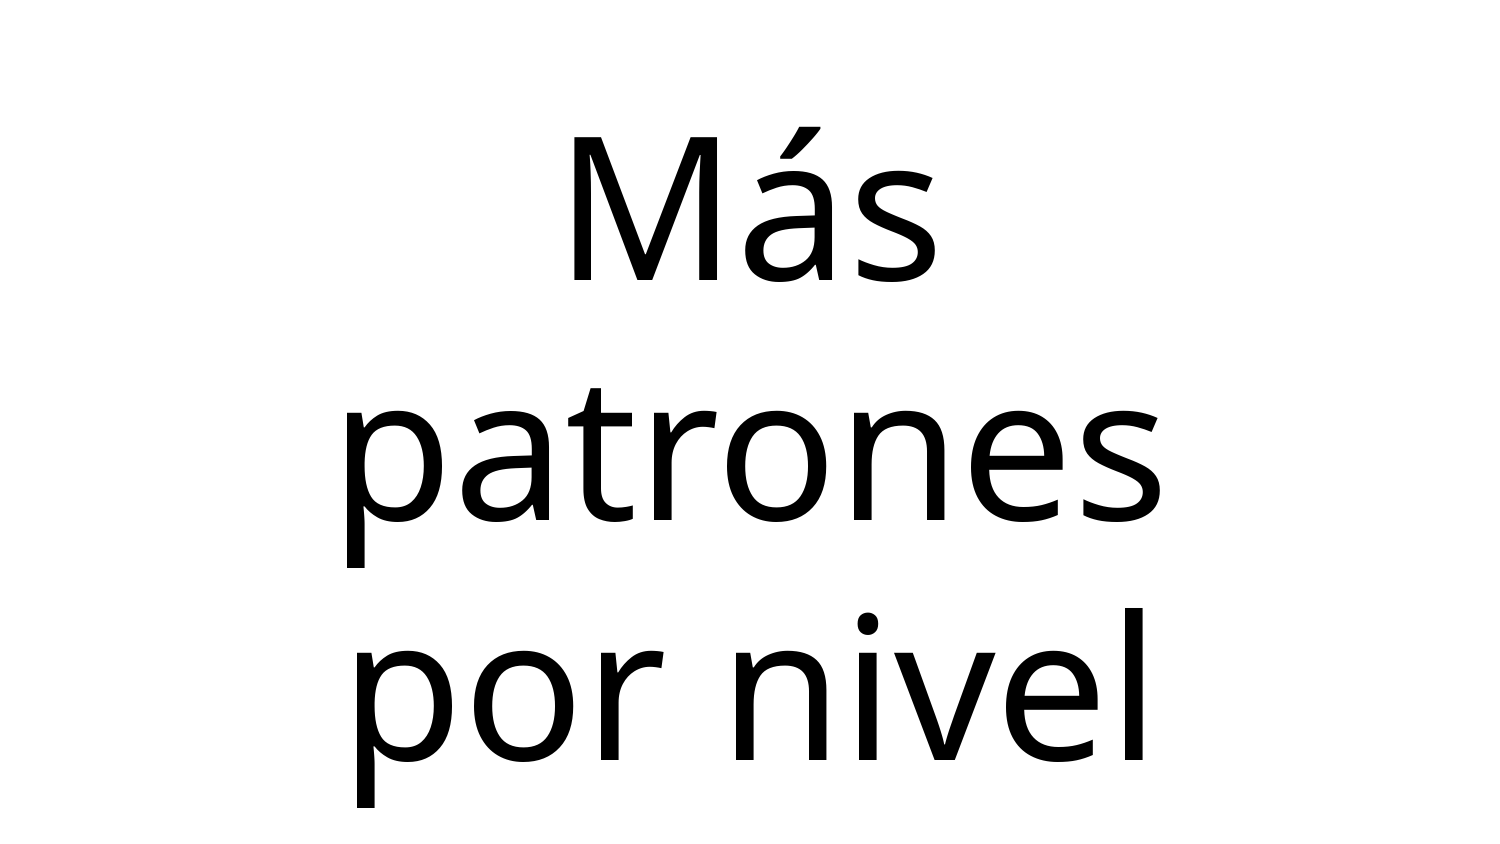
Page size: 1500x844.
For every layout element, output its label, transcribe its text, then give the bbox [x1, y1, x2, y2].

text_box Más patrones por nivel [214, 89, 1286, 793]
